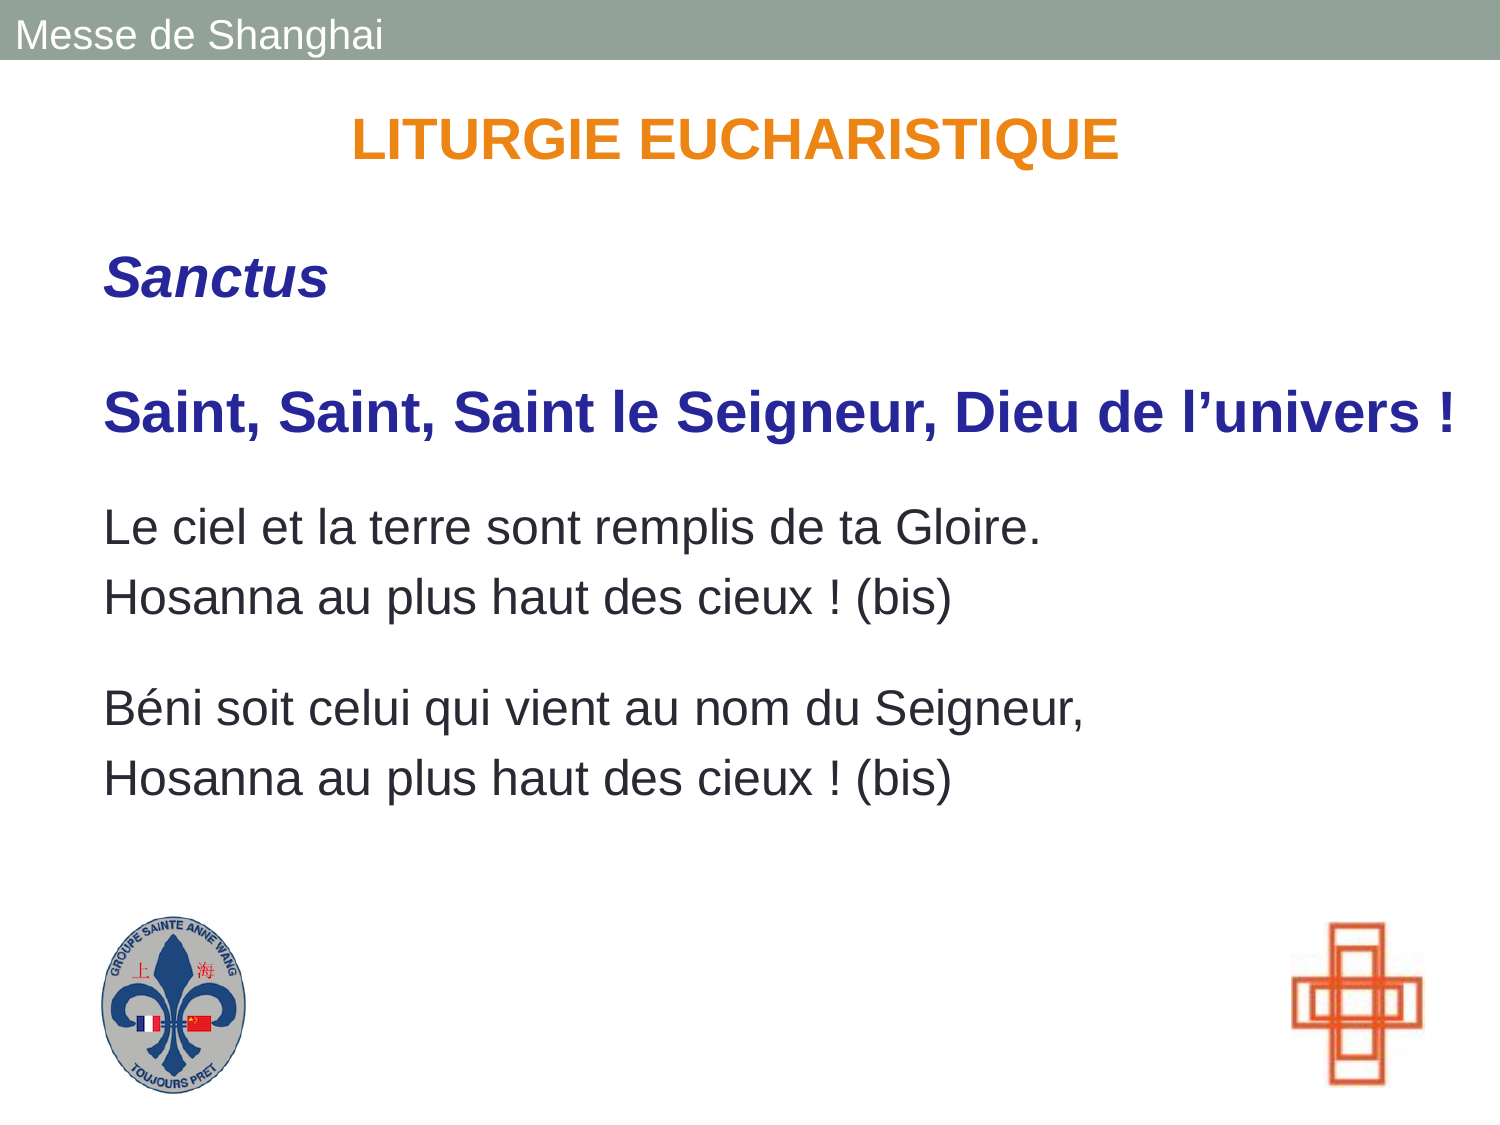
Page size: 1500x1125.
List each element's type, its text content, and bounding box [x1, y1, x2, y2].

text_box Sanctus Saint, Saint, Saint le Seigneur, Dieu de l’univers ! Le ciel et la terre sont remplis de ta Gloire. Hosanna au plus haut des cieux ! (bis) Béni soit celui qui vient au nom du Seigneur, Hosanna au plus haut des cieux ! (bis) [88, 231, 1483, 914]
picture [88, 902, 259, 1107]
text_box LITURGIE EUCHARISTIQUE [336, 93, 1500, 220]
text_box Messe de Shanghai [0, 0, 709, 65]
picture [1291, 920, 1426, 1088]
